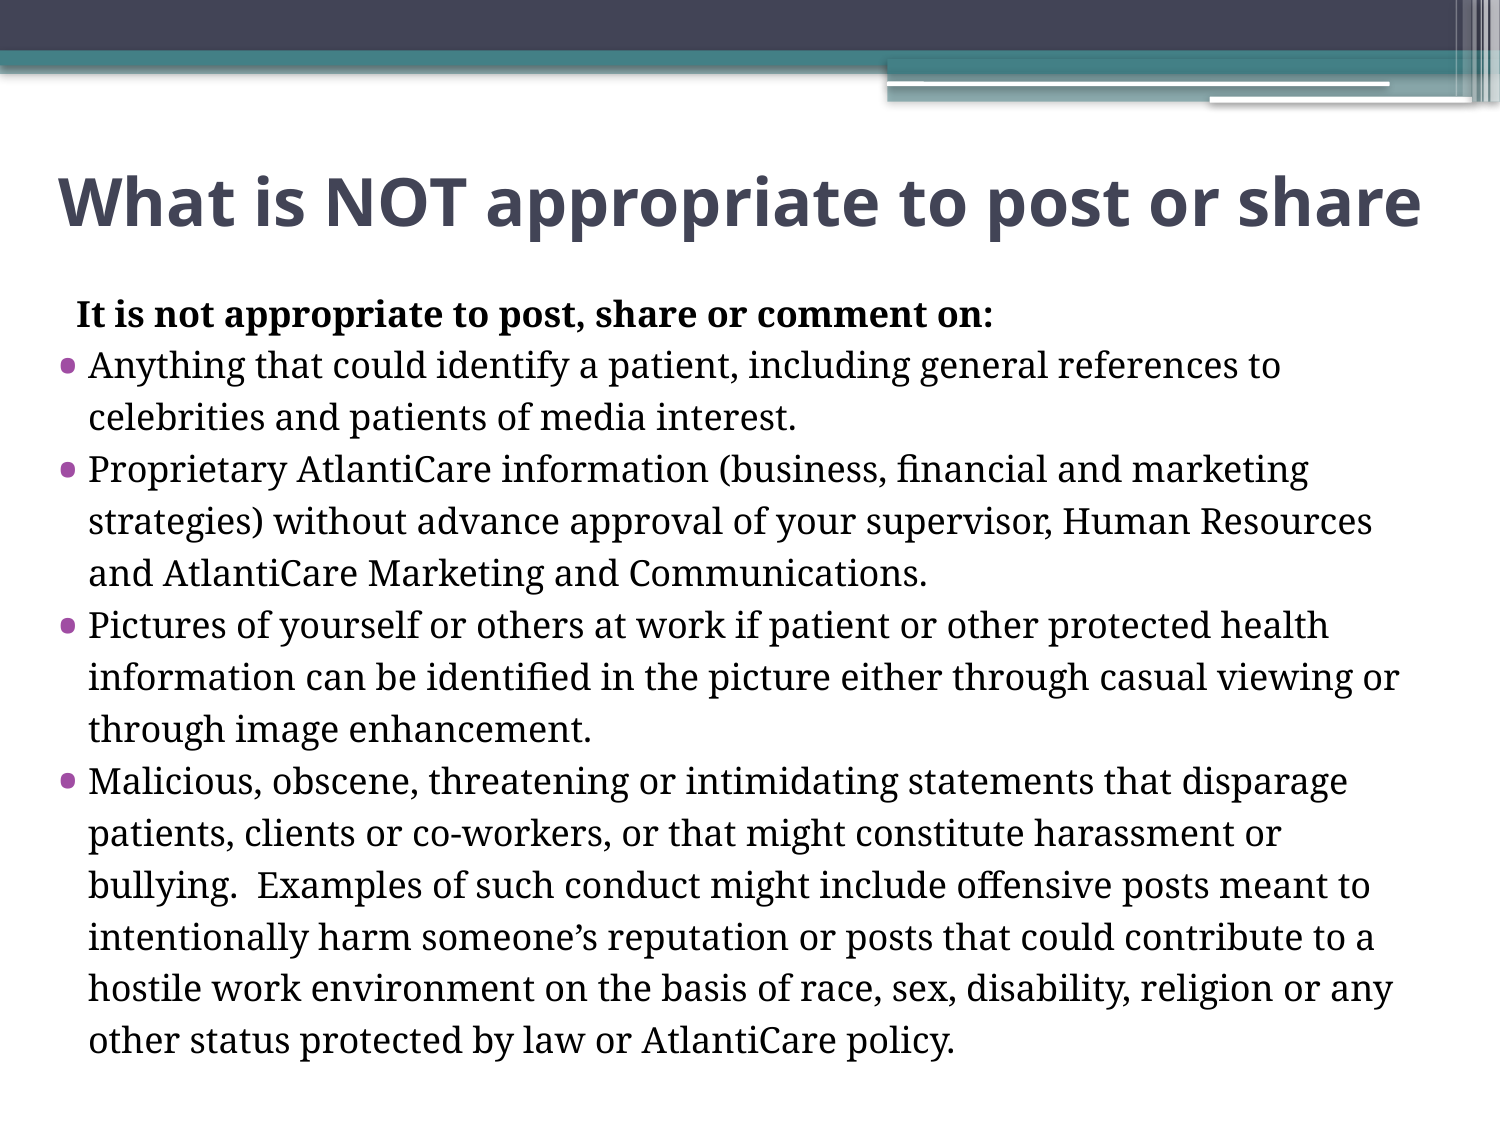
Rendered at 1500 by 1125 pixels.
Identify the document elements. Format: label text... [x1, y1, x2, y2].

list It is not appropriate to post, share or comment on: Anything that could identify a patient, including general references to celebrities and patients of media interest. Proprietary AtlantiCare information (business, financial and marketing strategies) without advance approval of your supervisor, Human Resources and AtlantiCare Marketing and Communications. Pictures of yourself or others at work if patient or other protected health information can be identified in the picture either through casual viewing or through image enhancement. Malicious, obscene, threatening or intimidating statements that disparage patients, clients or co-workers, or that might constitute harassment or bullying. Examples of such conduct might include offensive posts meant to intentionally harm someone’s reputation or posts that could contribute to a hostile work environment on the basis of race, sex, disability, religion or any other status protected by law or AtlantiCare policy. [43, 275, 1457, 1079]
title What is NOT appropriate to post or share [43, 112, 1457, 275]
